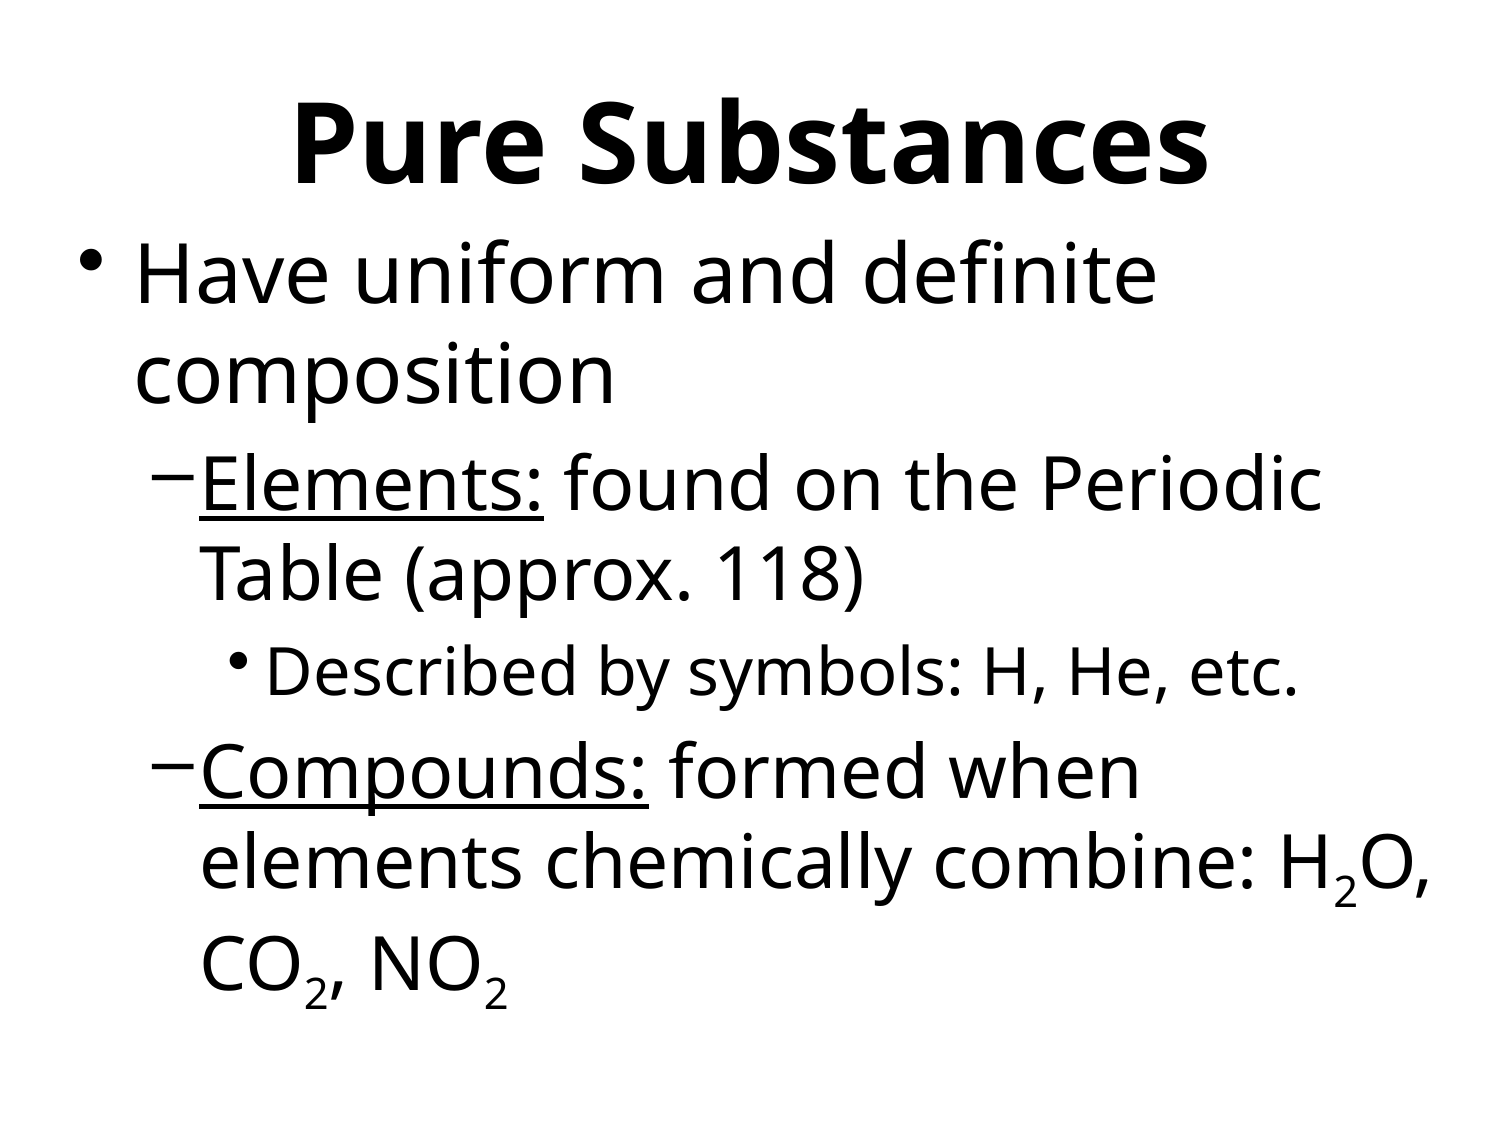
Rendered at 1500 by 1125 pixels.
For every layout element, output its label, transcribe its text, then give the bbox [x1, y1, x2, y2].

list Have uniform and definite composition Elements: found on the Periodic Table (approx. 118) Described by symbols: H, He, etc. Compounds: formed when elements chemically combine: H2O, CO2, NO2 [62, 212, 1450, 955]
title Pure Substances [75, 45, 1425, 212]
